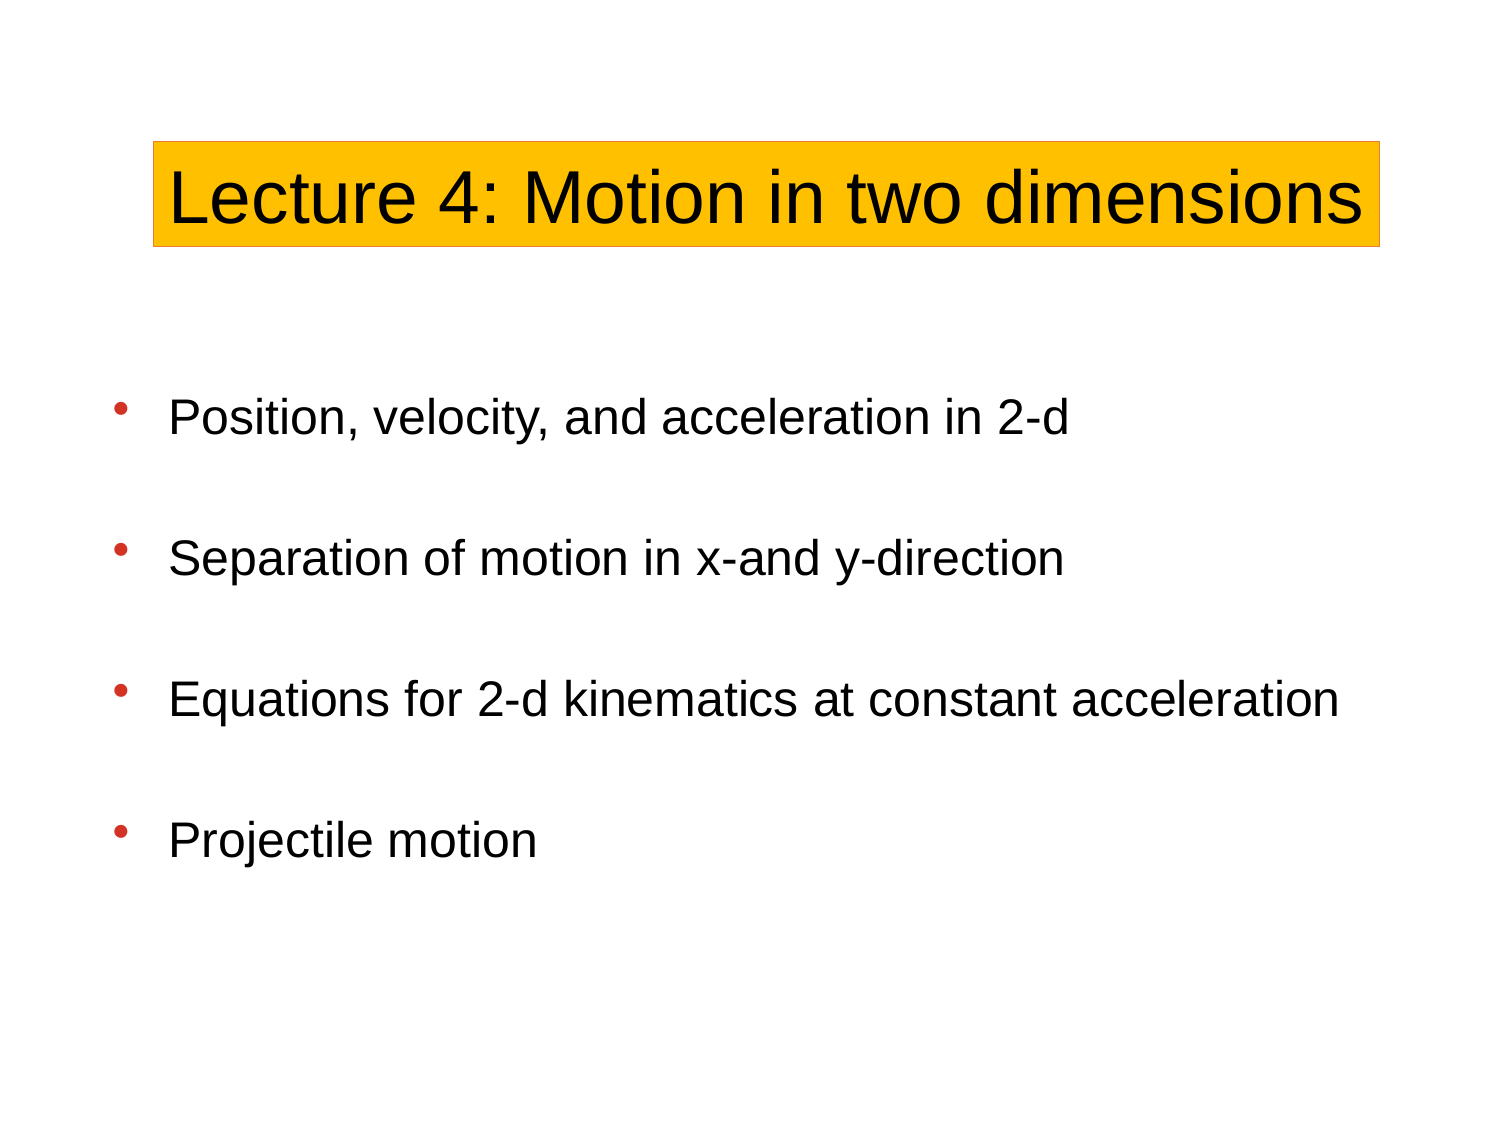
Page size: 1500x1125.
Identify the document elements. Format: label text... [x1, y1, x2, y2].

text_box Lecture 4: Motion in two dimensions [153, 141, 1380, 247]
list Position, velocity, and acceleration in 2-d Separation of motion in x-and y-direction Equations for 2-d kinematics at constant acceleration Projectile motion [97, 317, 1498, 987]
